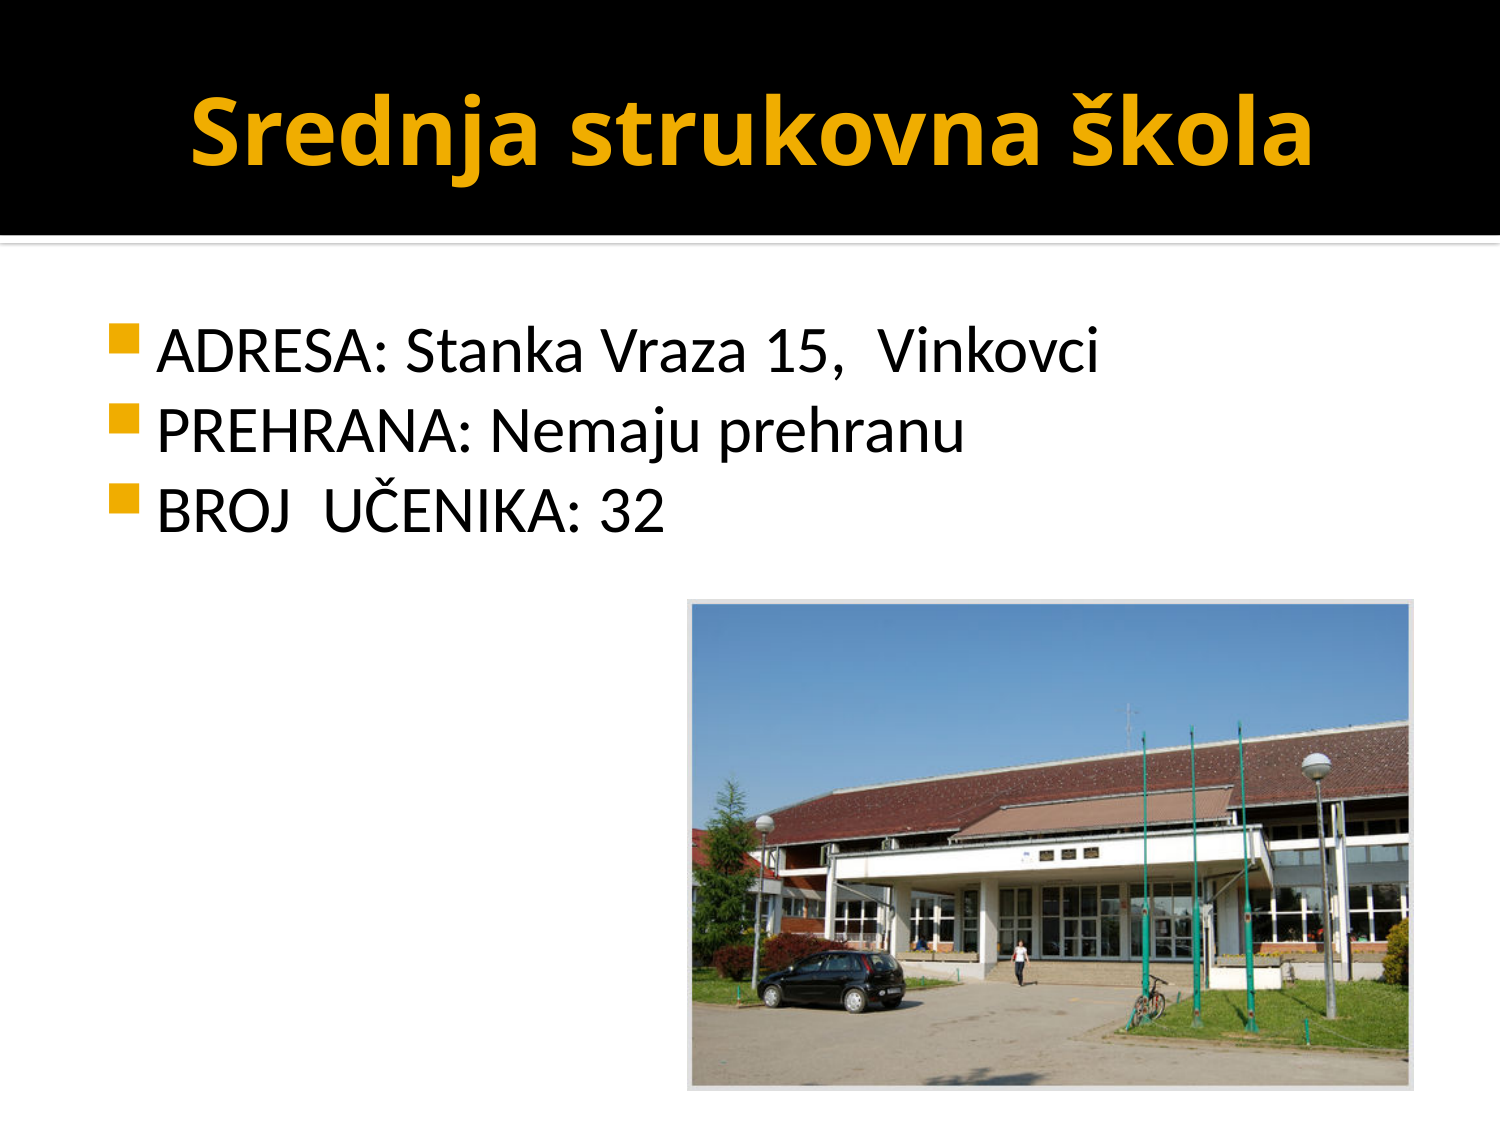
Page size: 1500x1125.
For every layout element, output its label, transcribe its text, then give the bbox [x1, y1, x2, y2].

title Srednja strukovna škola [75, 25, 1425, 231]
picture [687, 599, 1414, 1091]
list ADRESA: Stanka Vraza 15, Vinkovci PREHRANA: Nemaju prehranu BROJ UČENIKA: 32 [75, 291, 1425, 1050]
